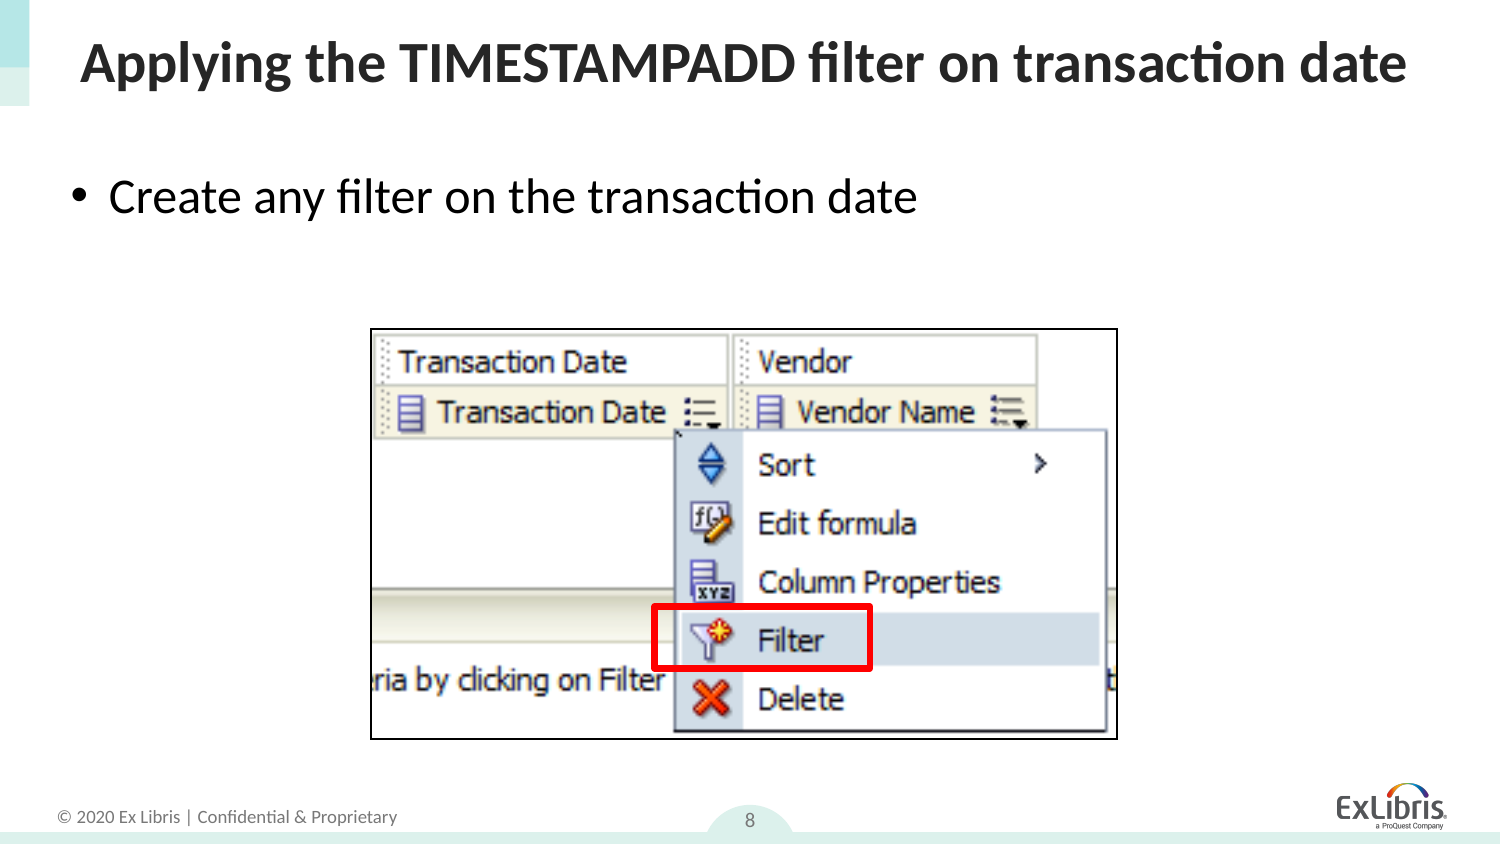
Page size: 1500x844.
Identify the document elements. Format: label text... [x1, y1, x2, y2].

picture [1337, 783, 1447, 830]
text_box Create any filter on the transaction date [55, 156, 1367, 378]
slide_number 8 [705, 789, 795, 844]
picture [371, 329, 1117, 739]
title Applying the TIMESTAMPADD filter on transaction date [64, 11, 1447, 107]
